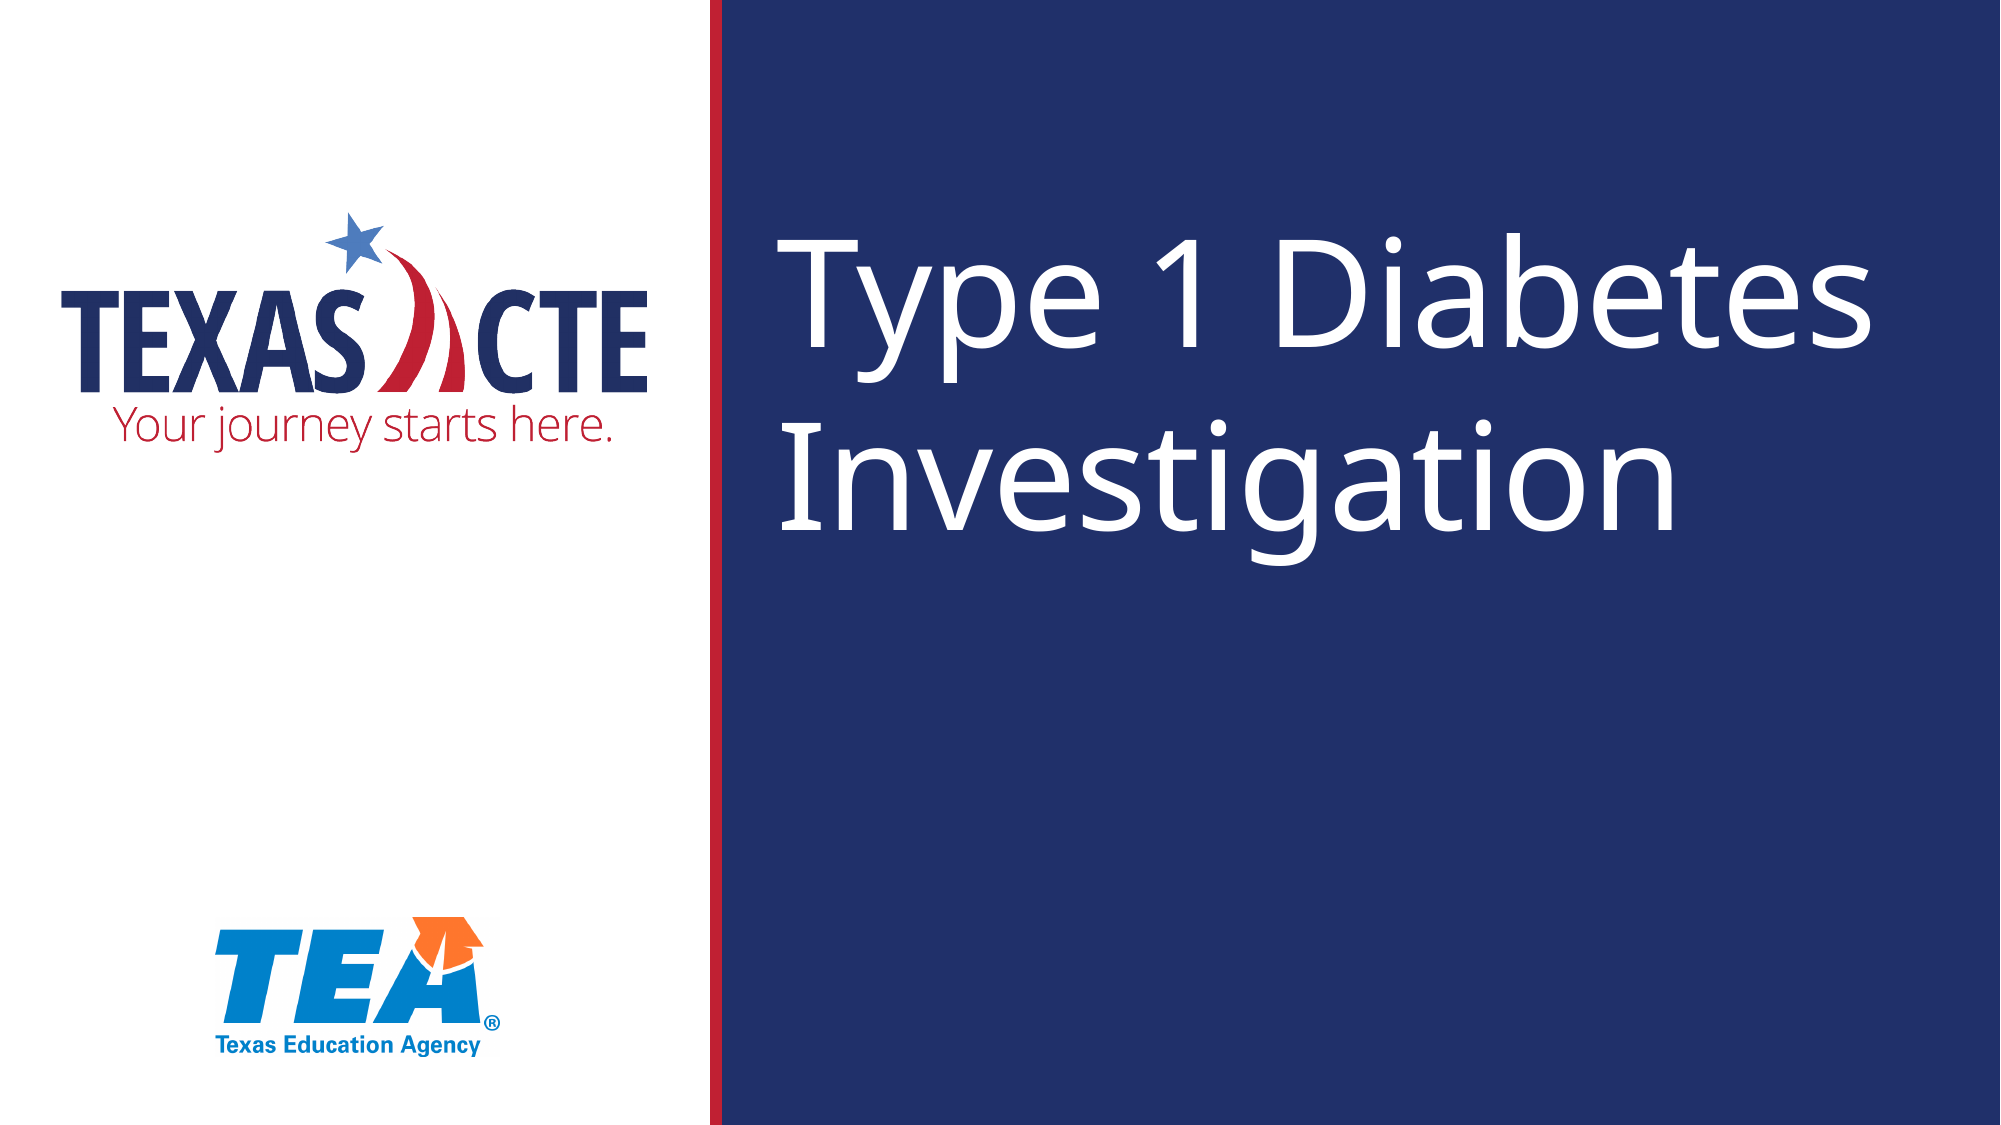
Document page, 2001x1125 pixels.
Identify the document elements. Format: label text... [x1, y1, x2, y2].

list Type 1 Diabetes Investigation [776, 200, 1939, 1032]
picture [215, 917, 500, 1057]
picture [61, 212, 647, 453]
